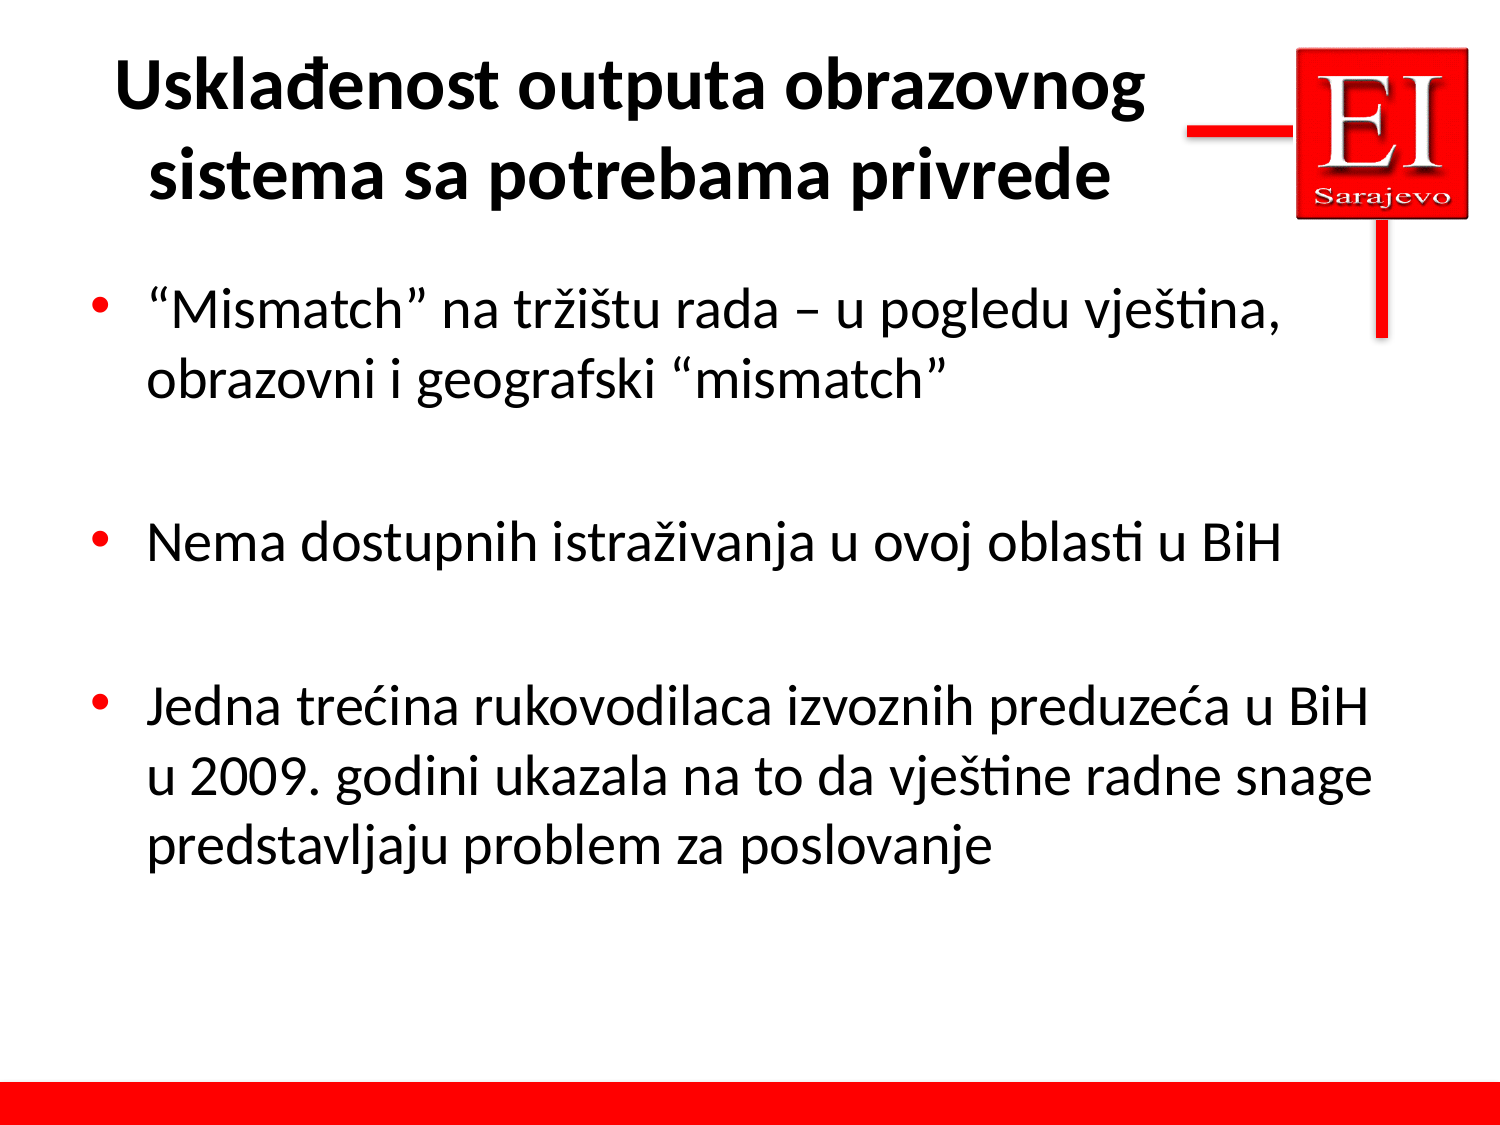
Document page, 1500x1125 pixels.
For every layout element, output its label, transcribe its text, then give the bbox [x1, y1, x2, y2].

list “Mismatch” na tržištu rada – u pogledu vještina, obrazovni i geografski “mismatch” Nema dostupnih istraživanja u ovoj oblasti u BiH Jedna trećina rukovodilaca izvoznih preduzeća u BiH u 2009. godini ukazala na to da vještine radne snage predstavljaju problem za poslovanje [74, 262, 1426, 1006]
picture [1293, 42, 1471, 220]
title Usklađenost outputa obrazovnog sistema sa potrebama privrede [74, 30, 1188, 219]
